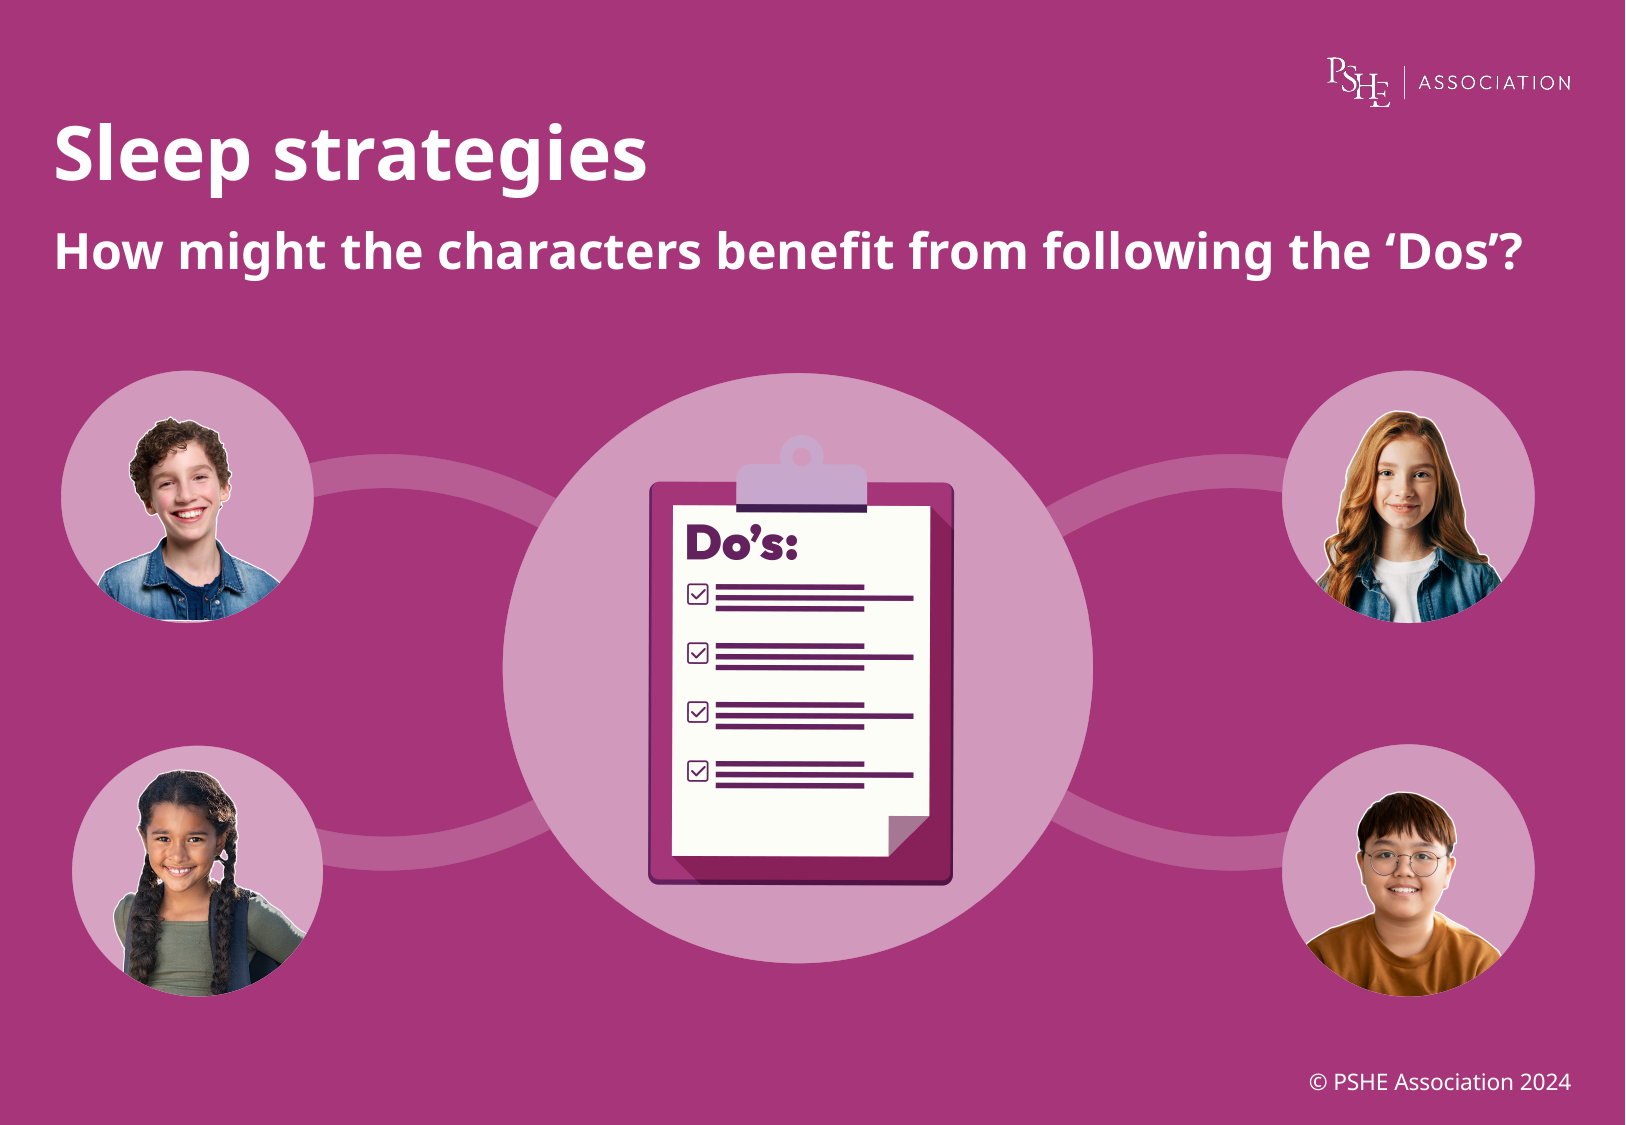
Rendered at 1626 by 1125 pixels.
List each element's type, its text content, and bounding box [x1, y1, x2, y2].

title Sleep strategies [38, 89, 839, 204]
list How might the characters benefit from following the ‘Dos’? [38, 213, 1572, 389]
picture [1327, 57, 1570, 107]
picture [53, 362, 1549, 1004]
slide_number © PSHE Association 2024 [1220, 1051, 1586, 1112]
